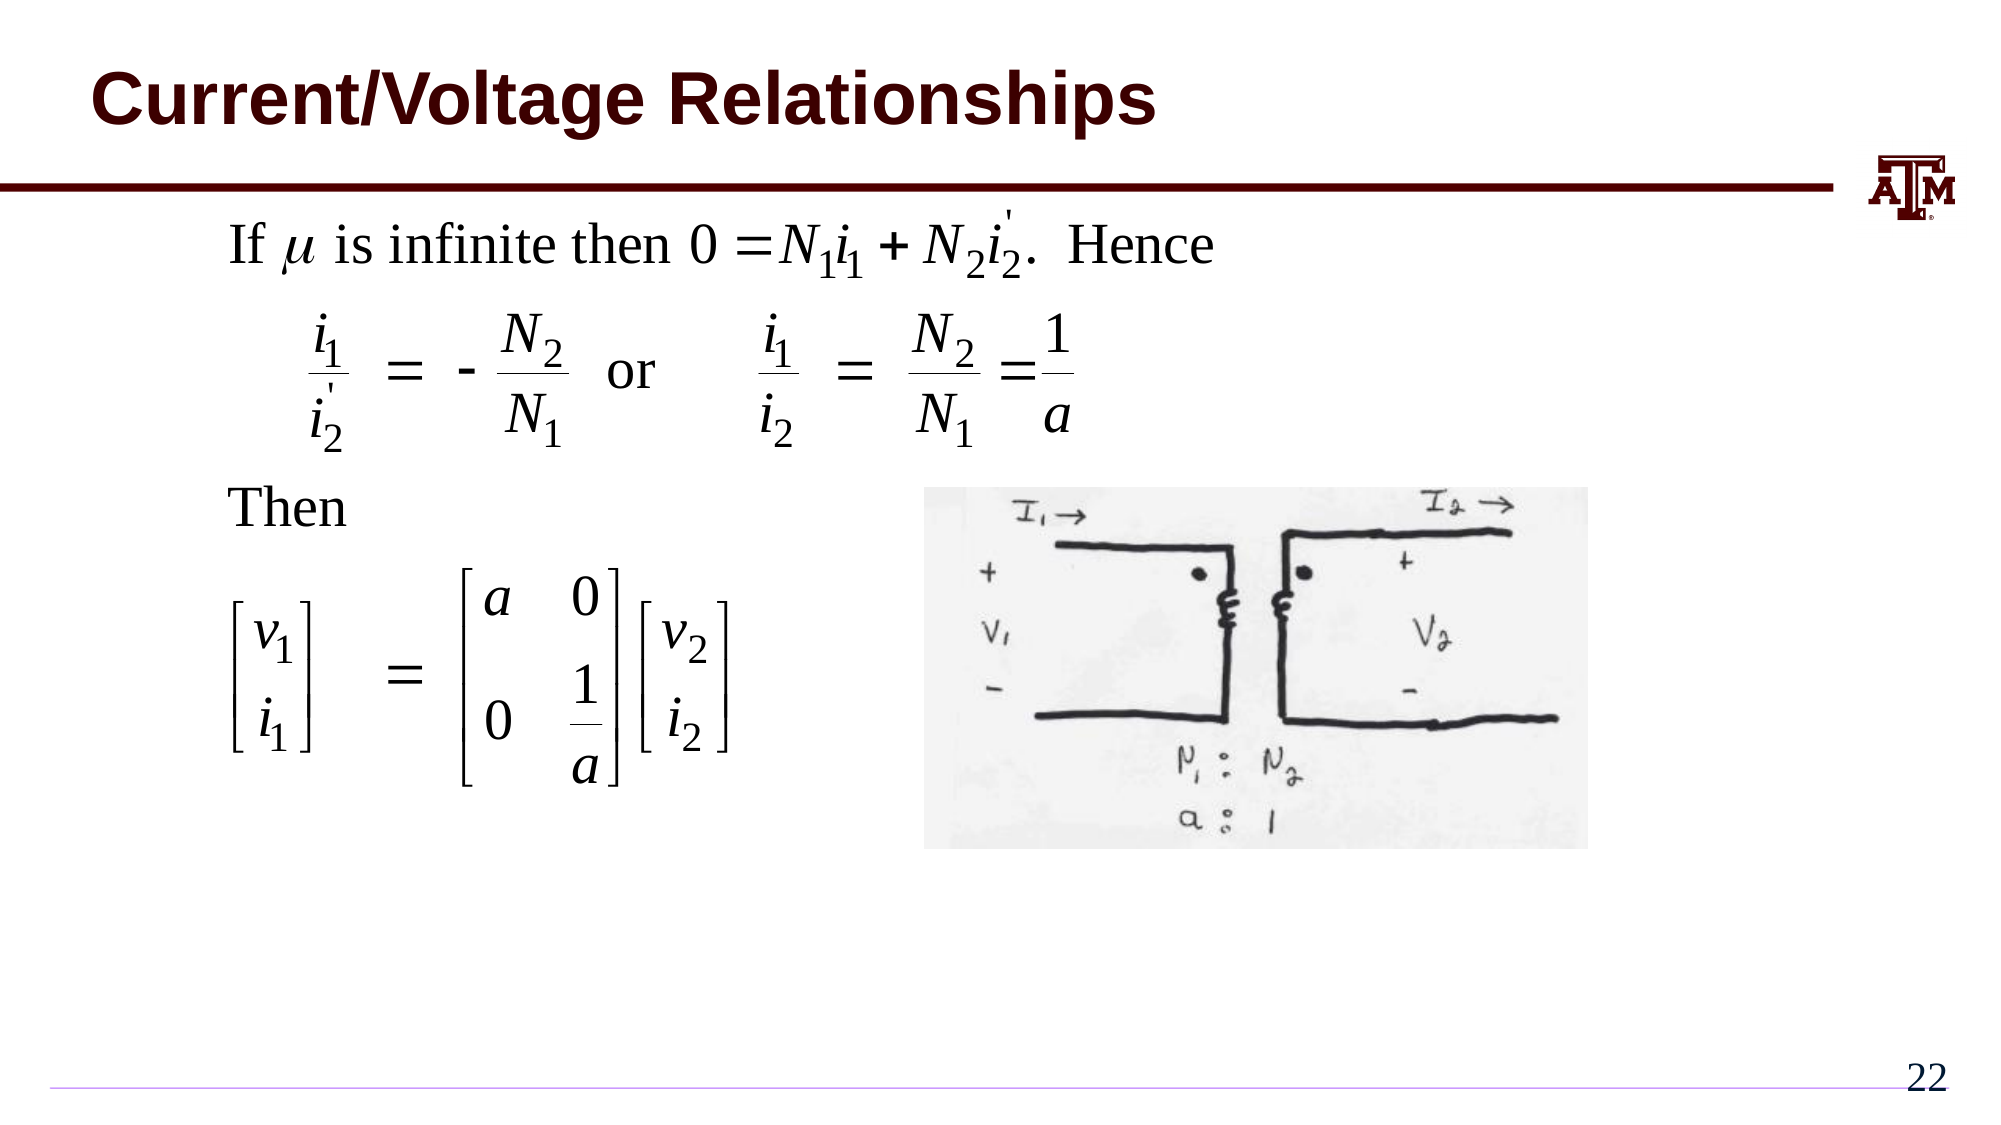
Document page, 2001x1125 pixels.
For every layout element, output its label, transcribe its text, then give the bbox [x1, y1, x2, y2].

picture [924, 487, 1588, 849]
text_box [224, 199, 1219, 792]
text_box 21 [1862, 1037, 1964, 1113]
picture [1856, 137, 1967, 238]
title Current/Voltage Relationships [74, 12, 1906, 189]
